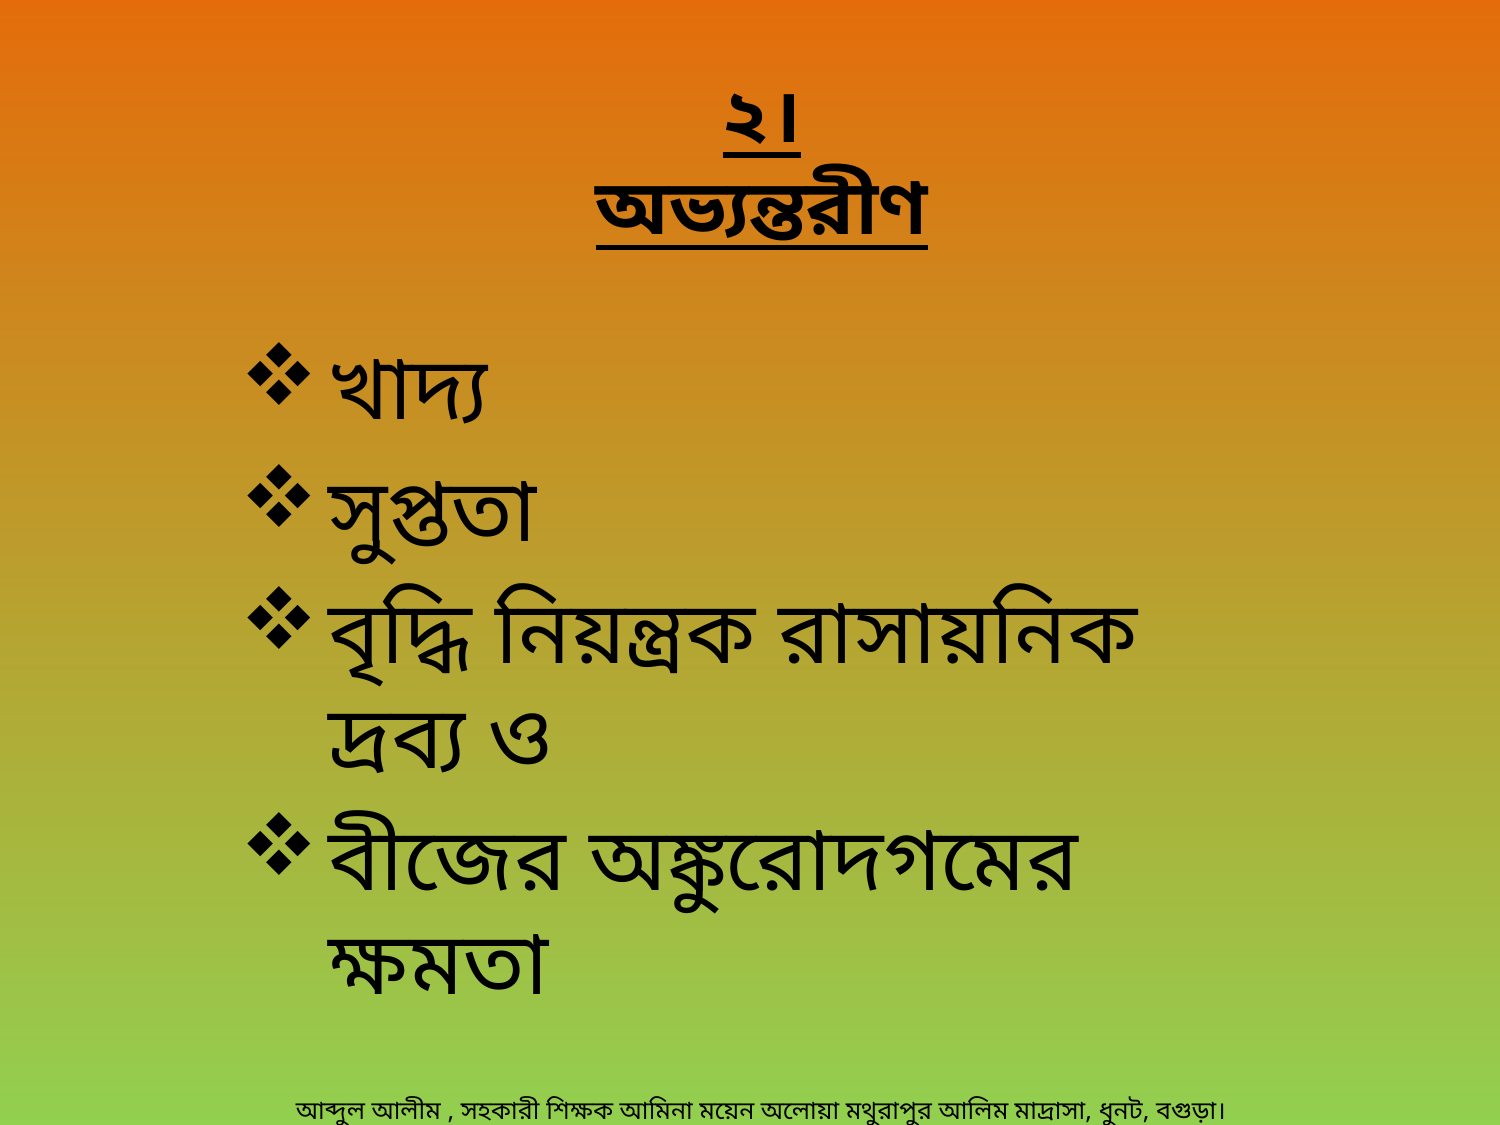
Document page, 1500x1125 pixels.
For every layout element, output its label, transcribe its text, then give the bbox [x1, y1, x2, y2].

text_box ২। অভ্যন্তরীণ [546, 57, 978, 258]
text_box খাদ্য সুপ্ততা বৃদ্ধি নিয়ন্ত্রক রাসায়নিক দ্রব্য ও বীজের অঙ্কুরোদগমের ক্ষমতা [224, 324, 1275, 1025]
